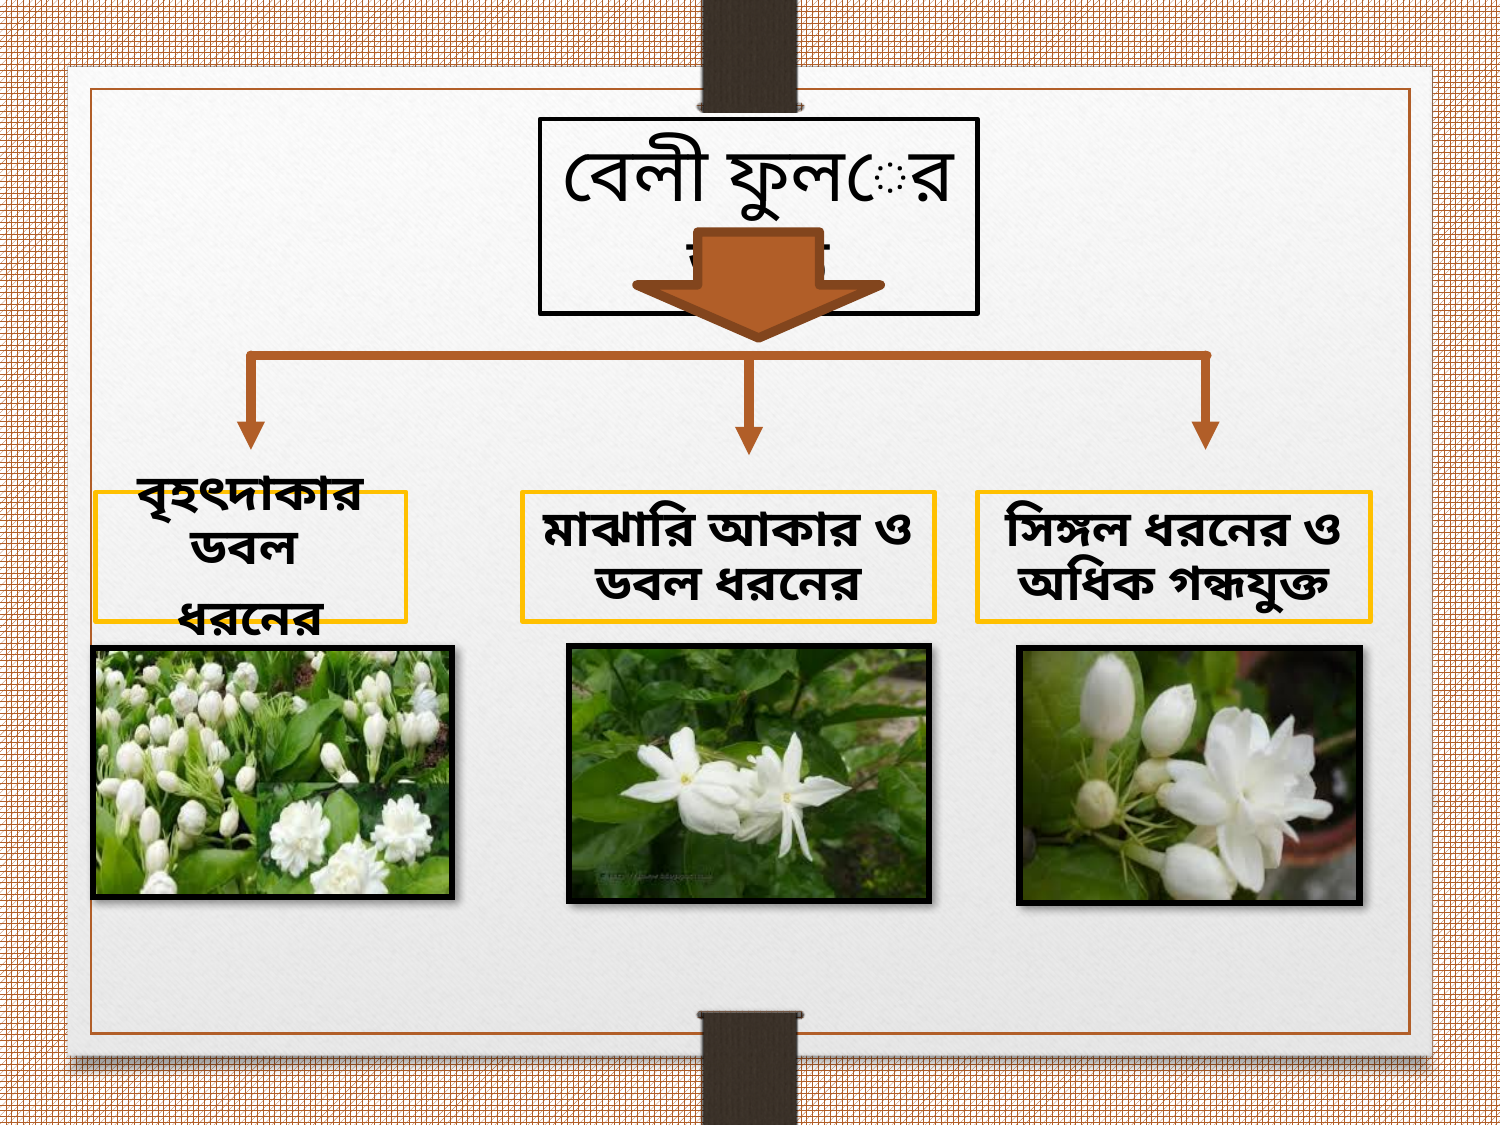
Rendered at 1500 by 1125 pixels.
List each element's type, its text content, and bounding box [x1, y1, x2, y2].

text_box সিঙ্গল ধরনের ও অধিক গন্ধযুক্ত [977, 492, 1371, 622]
text_box মাঝারি আকার ও ডবল ধরনের [522, 492, 935, 622]
picture [0, 0, 699, 1125]
text_box বৃহৎদাকার ডবল ধরনের [95, 492, 407, 622]
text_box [250, 231, 1208, 456]
text_box বেলী ফুলের জাত [539, 119, 978, 231]
picture [95, 650, 450, 895]
picture [92, 0, 1500, 1125]
